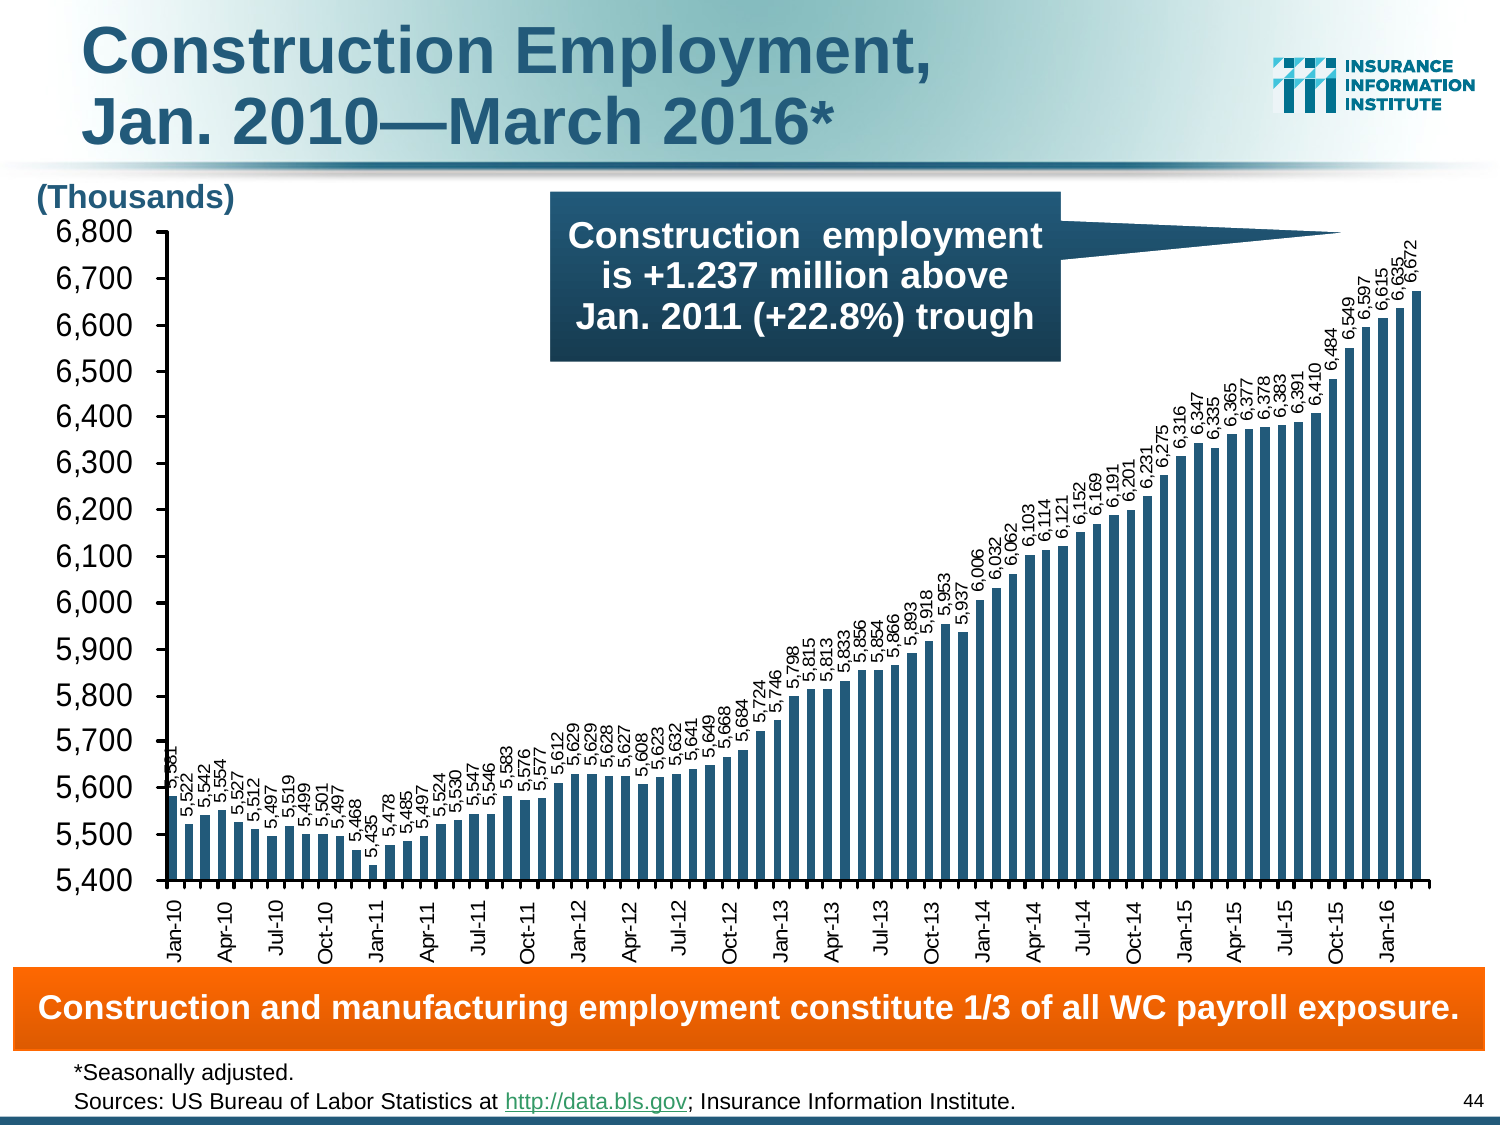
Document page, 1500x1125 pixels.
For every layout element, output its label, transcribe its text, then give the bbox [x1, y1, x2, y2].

title Construction Employment, Jan. 2010—March 2016* [73, 16, 1289, 159]
picture [0, 0, 1500, 189]
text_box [42, 192, 1438, 987]
text_box 44 [1422, 1091, 1485, 1111]
text_box *Seasonally adjusted. Sources: US Bureau of Labor Statistics at http://data.bls.gov; Insurance Information Institute. [14, 1062, 1422, 1125]
text_box Construction and manufacturing employment constitute 1/3 of all WC payroll exposure. [14, 968, 1485, 1050]
text_box (Thousands) [36, 179, 1385, 202]
